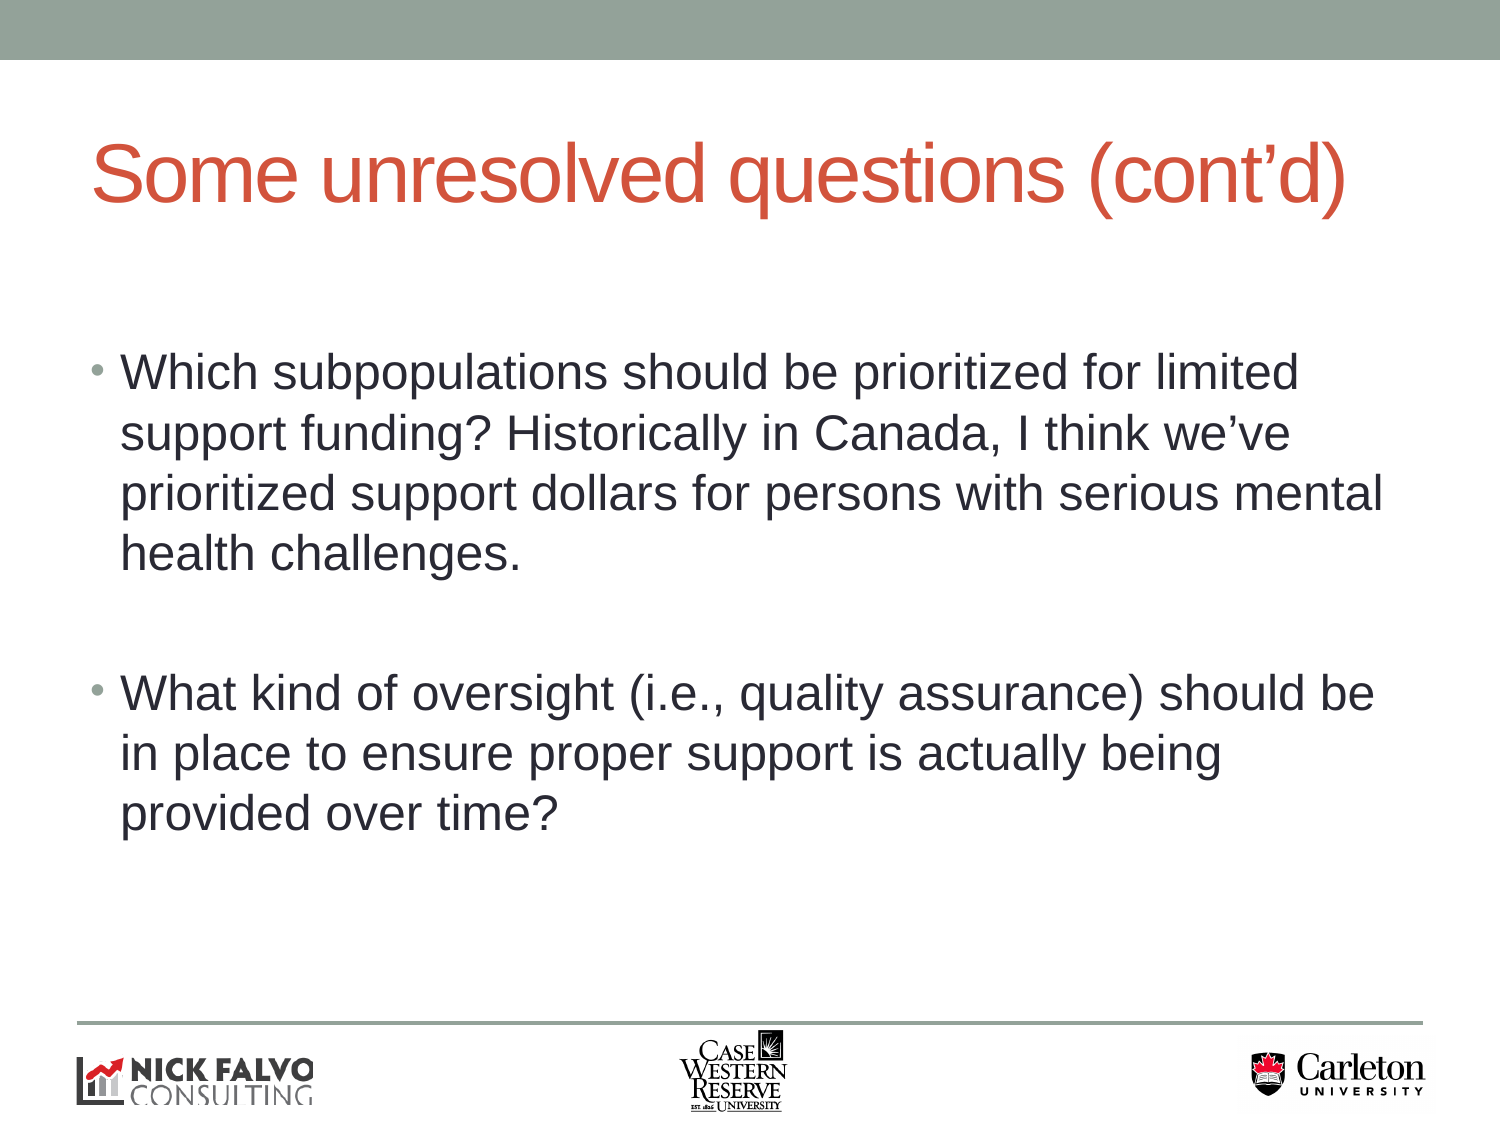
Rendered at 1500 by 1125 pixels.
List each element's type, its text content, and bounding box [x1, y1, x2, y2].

list Which subpopulations should be prioritized for limited support funding? Historically in Canada, I think we’ve prioritized support dollars for persons with serious mental health challenges. What kind of oversight (i.e., quality assurance) should be in place to ensure proper support is actually being provided over time? [75, 262, 1425, 988]
picture [1237, 1035, 1436, 1114]
picture [679, 1030, 793, 1120]
title Some unresolved questions (cont’d) [75, 87, 1425, 250]
